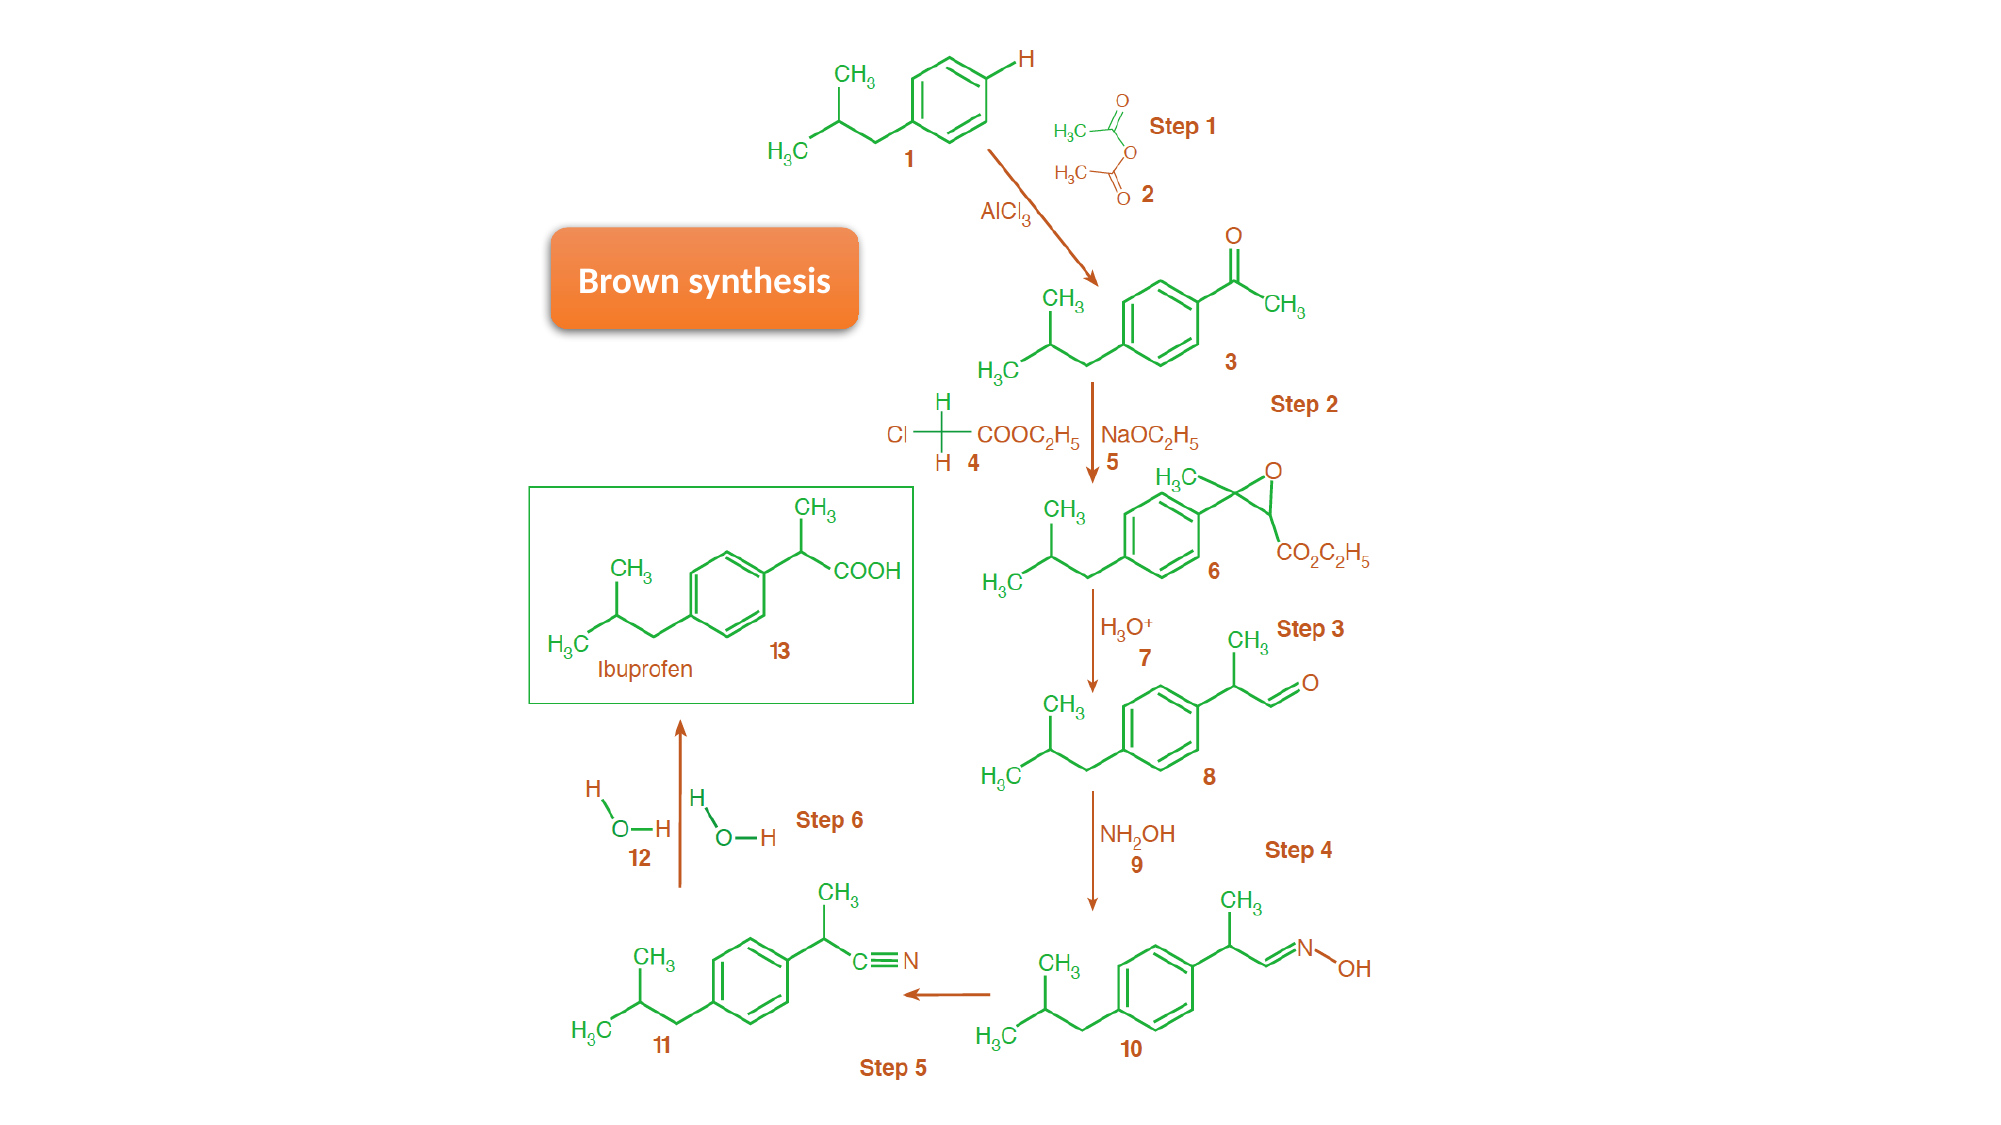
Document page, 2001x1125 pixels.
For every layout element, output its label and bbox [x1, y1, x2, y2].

picture [512, 35, 1380, 1095]
